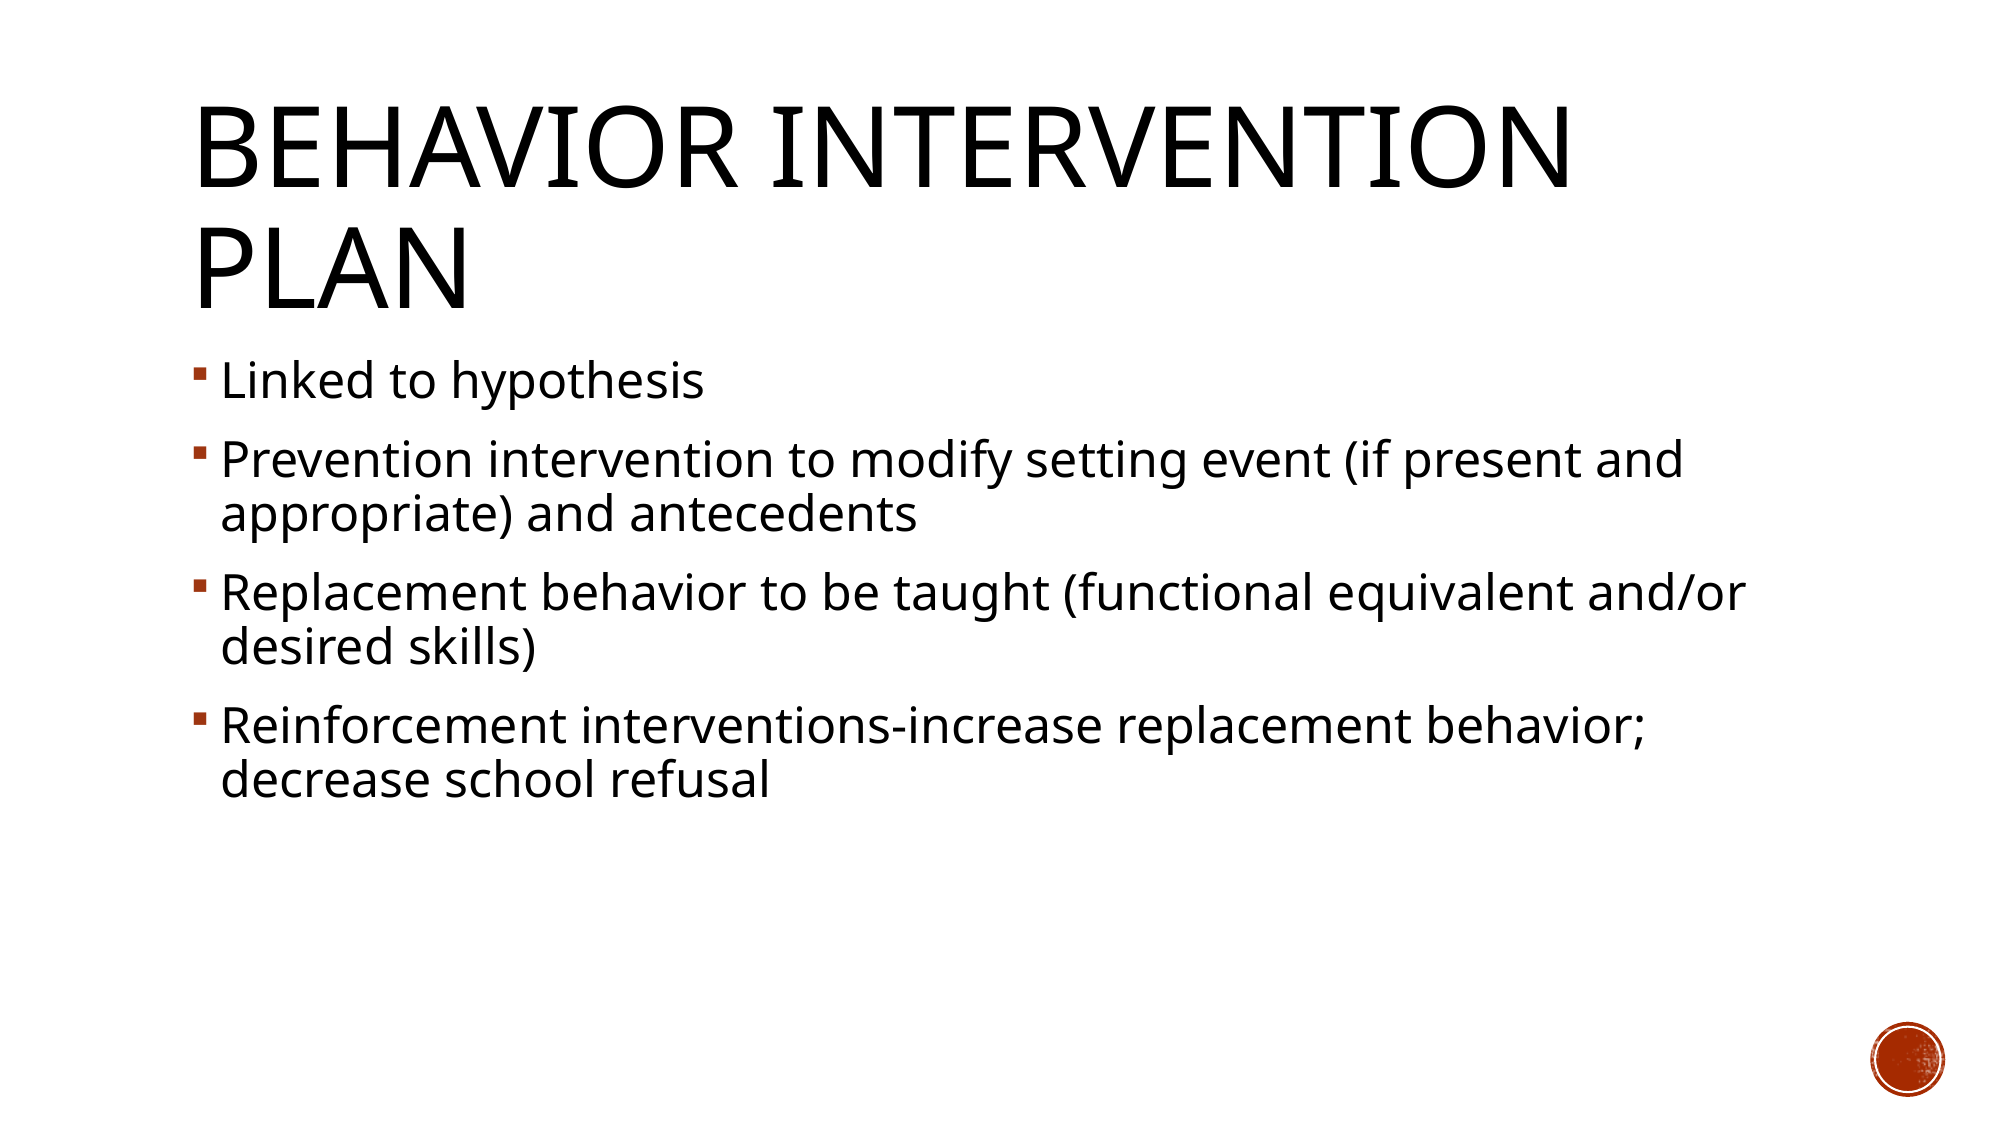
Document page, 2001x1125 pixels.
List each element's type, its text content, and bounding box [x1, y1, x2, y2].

title Behavior intervention plan [175, 79, 1826, 344]
list Linked to hypothesis Prevention intervention to modify setting event (if present and appropriate) and antecedents Replacement behavior to be taught (functional equivalent and/or desired skills) Reinforcement interventions-increase replacement behavior; decrease school refusal [175, 348, 1826, 1013]
